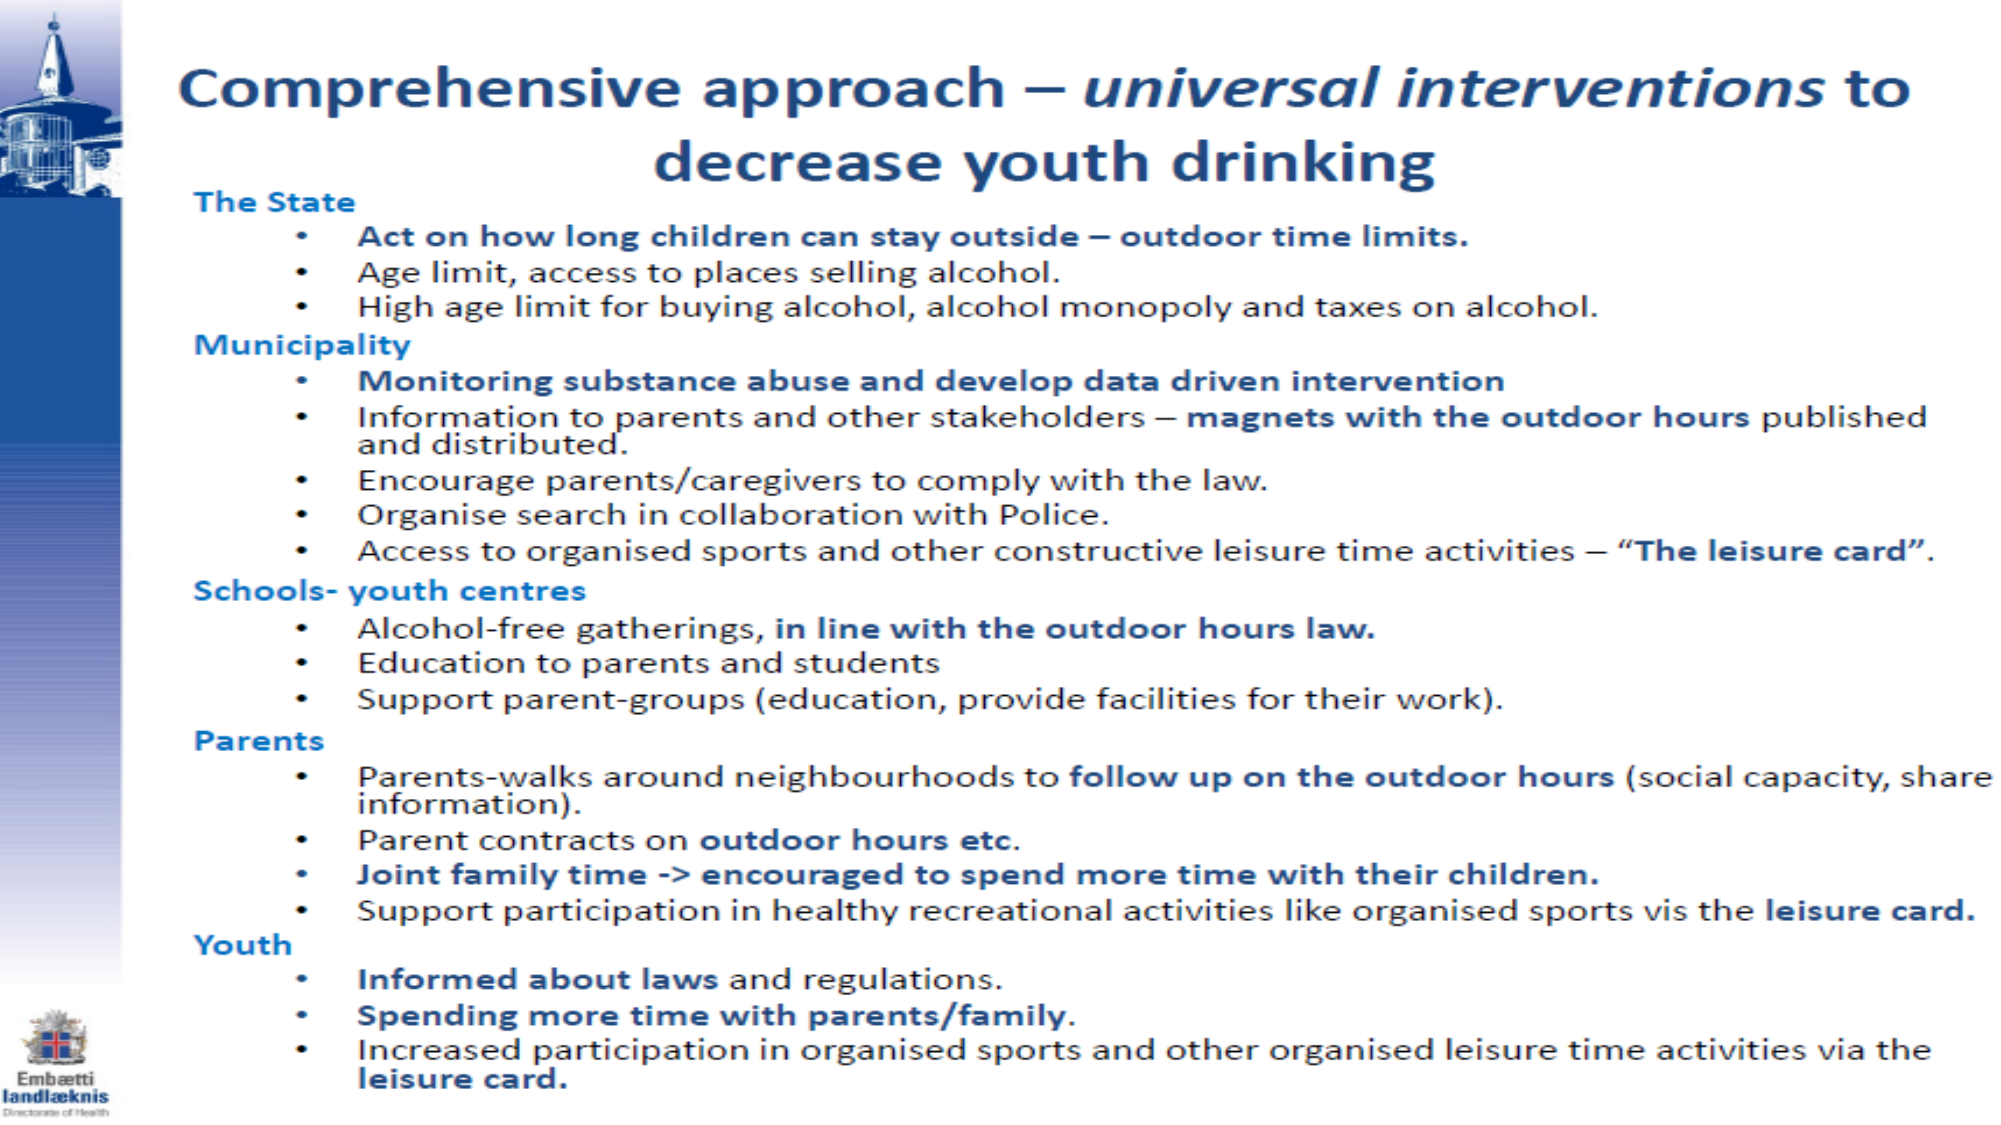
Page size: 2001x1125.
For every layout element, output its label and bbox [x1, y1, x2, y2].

text_box [0, 0, 2000, 1125]
